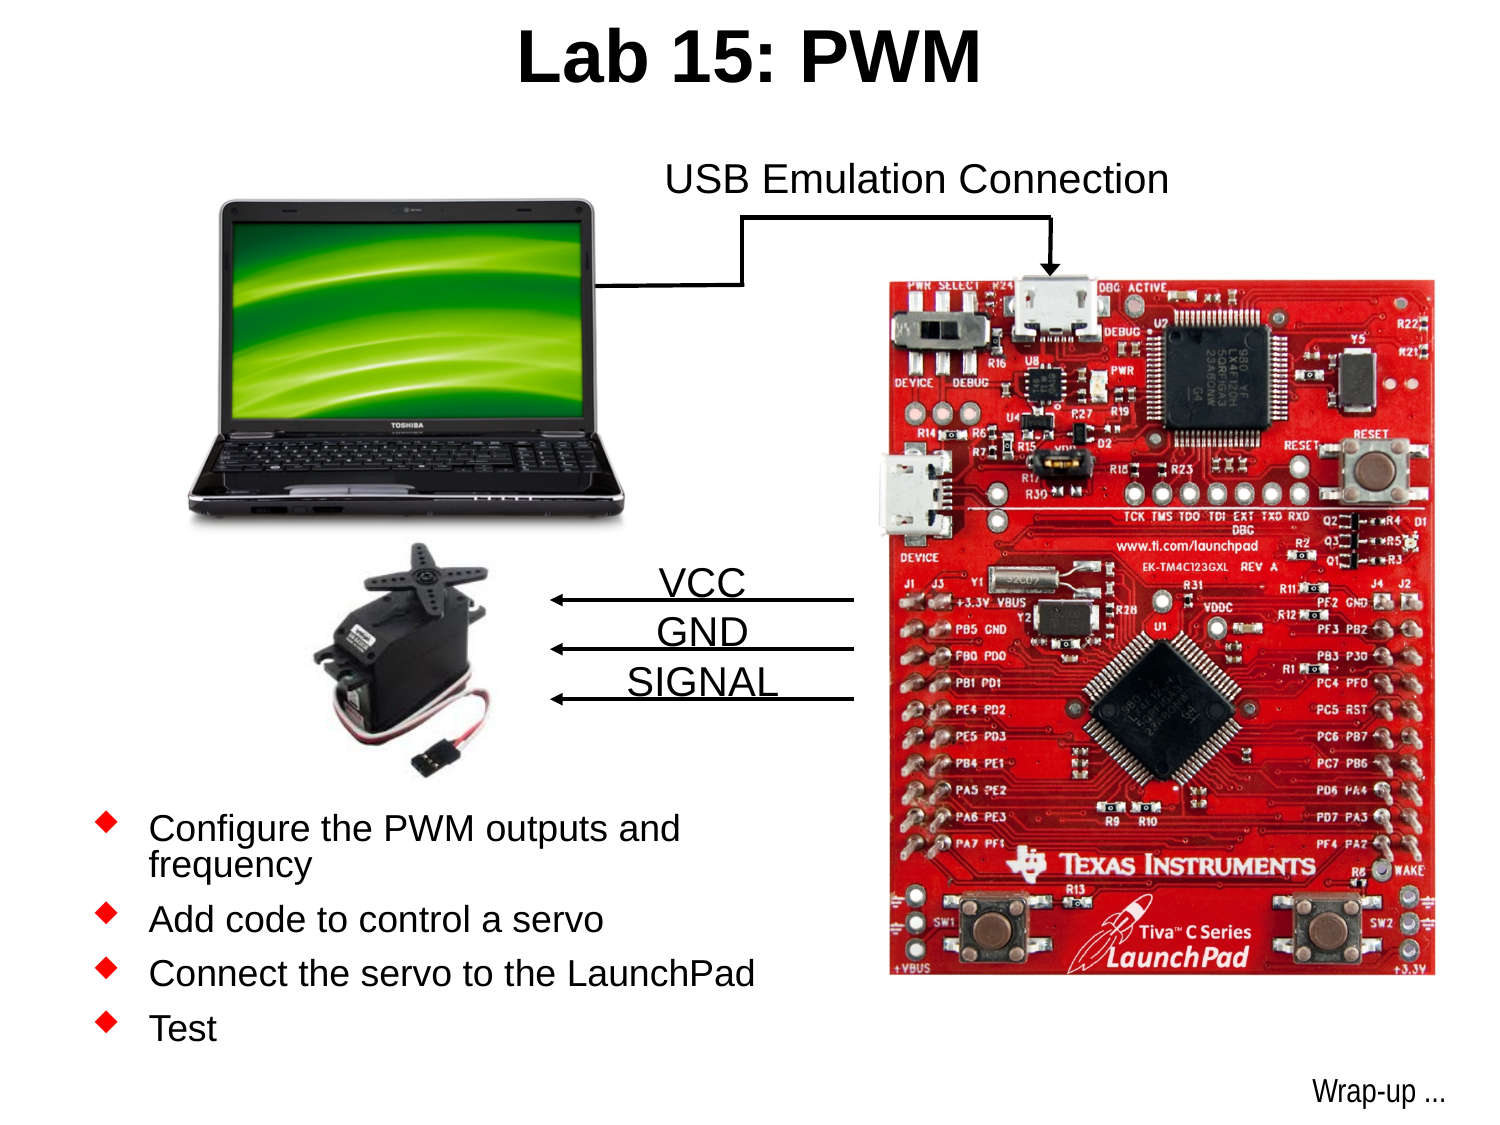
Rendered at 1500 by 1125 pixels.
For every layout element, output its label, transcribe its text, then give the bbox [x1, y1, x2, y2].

picture [853, 244, 1488, 1018]
text_box SIGNAL [613, 707, 794, 712]
text_box GND [641, 609, 764, 648]
picture [149, 184, 662, 782]
text_box Wrap-up ... [1311, 1076, 1447, 1109]
title Lab 15: PWM [0, 0, 1500, 122]
text_box VCC [643, 558, 762, 599]
text_box USB Emulation Connection [649, 154, 1185, 210]
text_box SIGNAL [613, 657, 794, 698]
text_box Configure the PWM outputs and frequency Add code to control a servo Connect the servo to the LaunchPad Test [37, 805, 811, 1057]
